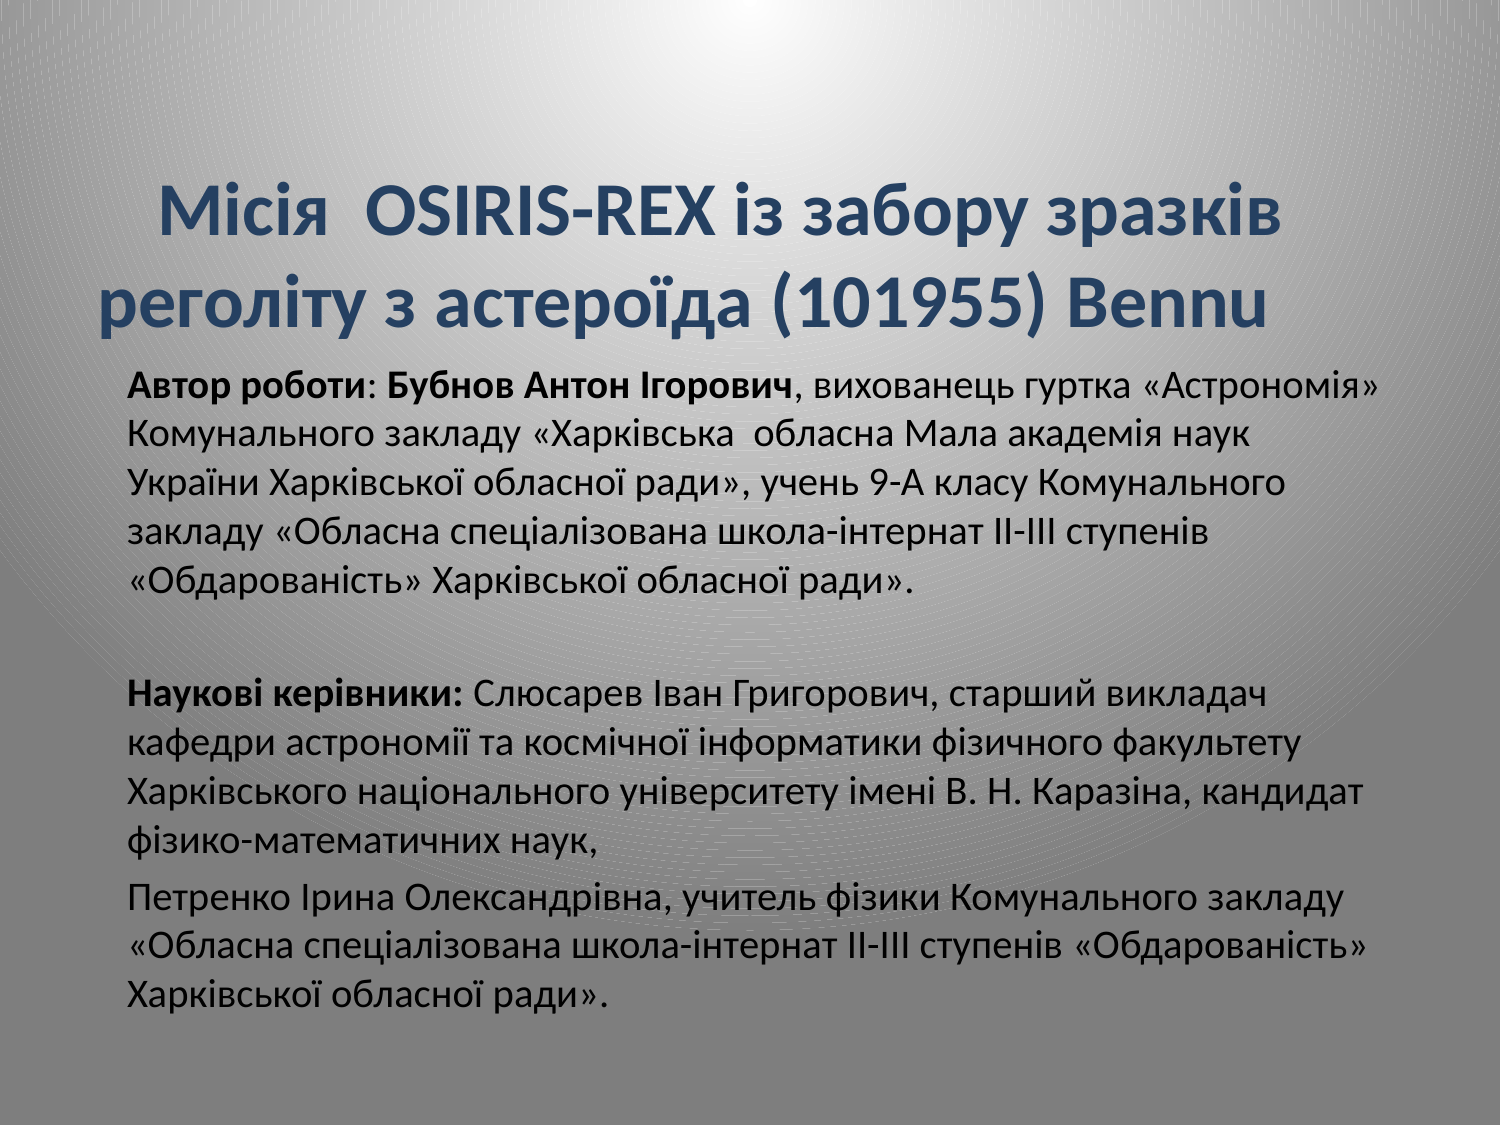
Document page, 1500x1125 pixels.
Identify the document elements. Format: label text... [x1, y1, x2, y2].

title Місія OSIRIS-REX із забору зразків реголіту з астероїда (101955) Bennu [41, 149, 1400, 445]
subtitle Автор роботи: Бубнов Антон Ігорович, вихованець гуртка «Астрономія» Комунального закладу «Харківська обласна Мала академія наук України Харківської обласної ради», учень 9-А класу Комунального закладу «Обласна спеціалізована школа-інтернат ІІ-ІІІ ступенів «Обдарованість» Харківської обласної ради». Наукові керівники: Слюсарев Іван Григорович, старший викладач кафедри астрономії та космічної інформатики фізичного факультету Харківського національного університету імені В. Н. Каразіна, кандидат фізико-математичних наук, Петренко Ірина Олександрівна, учитель фізики Комунального закладу «Обласна спеціалізована школа-інтернат ІІ-ІІІ ступенів «Обдарованість» Харківської обласної ради». [112, 349, 1406, 1043]
